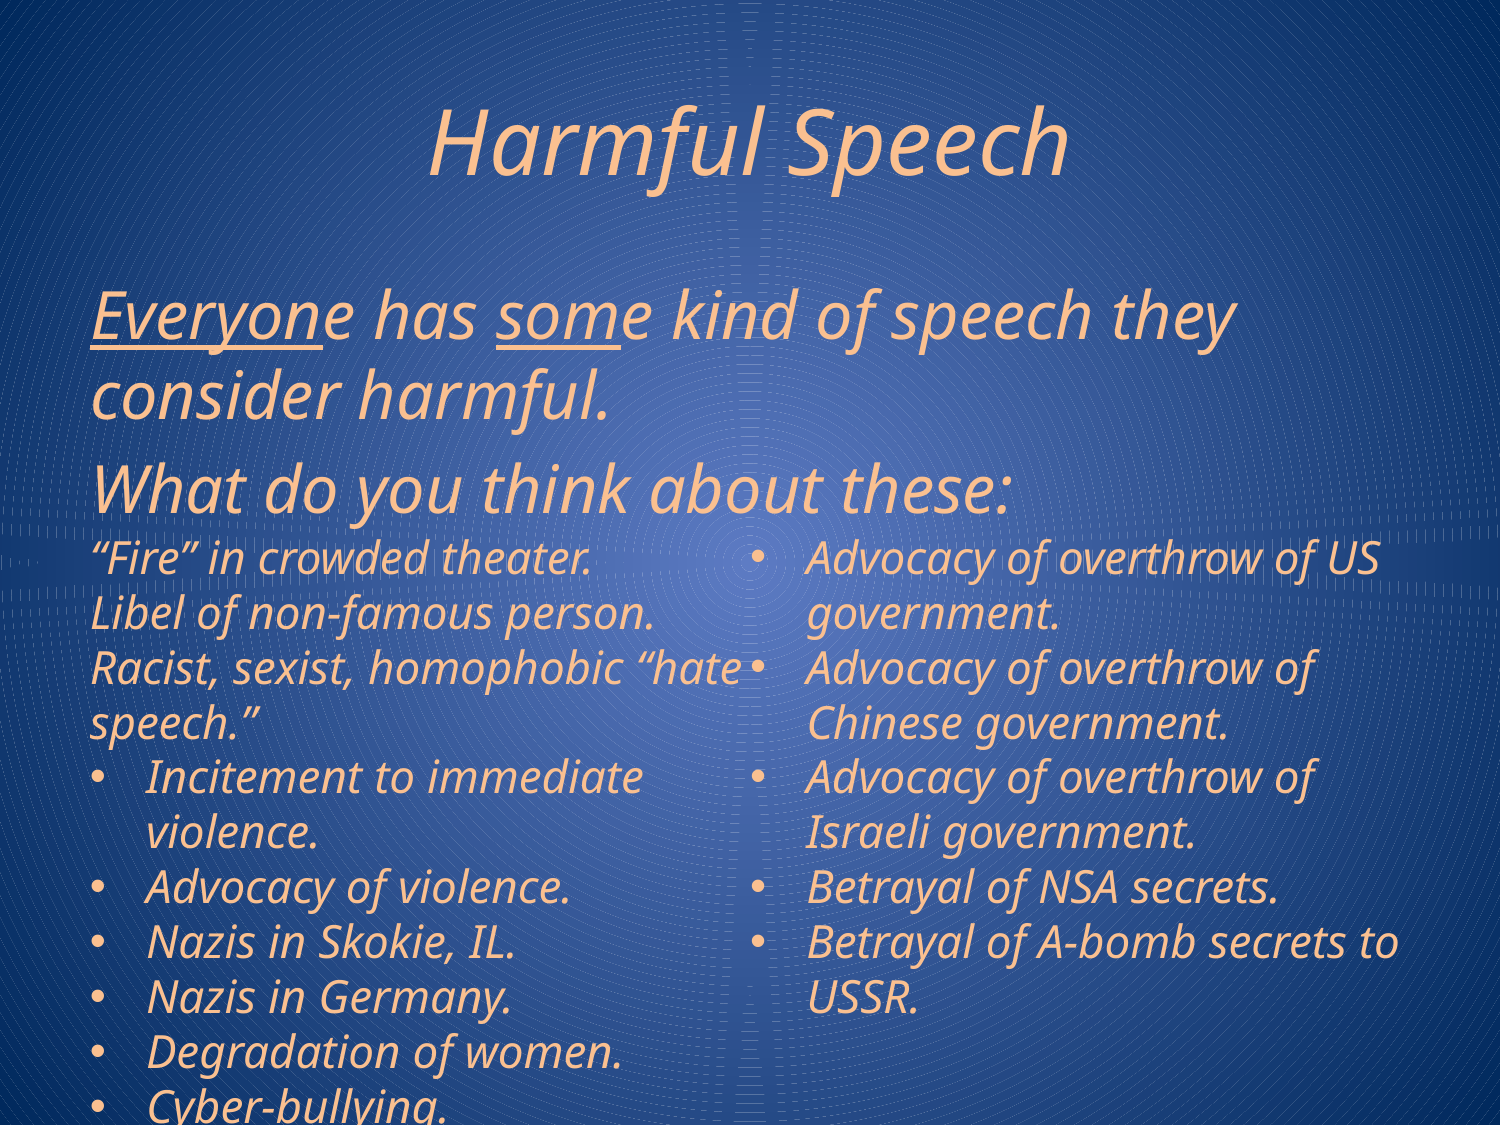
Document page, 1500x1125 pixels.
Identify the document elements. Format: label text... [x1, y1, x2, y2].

text_box “Fire” in crowded theater. Libel of non-famous person. Racist, sexist, homophobic “hate speech.” Incitement to immediate violence. Advocacy of violence. Nazis in Skokie, IL. Nazis in Germany. Degradation of women. Cyber-bullying. Advocacy of overthrow of US government. Advocacy of overthrow of Chinese government. Advocacy of overthrow of Israeli government. Betrayal of NSA secrets. Betrayal of A-bomb secrets to USSR. [74, 520, 1425, 1066]
list Everyone has some kind of speech they consider harmful. What do you think about these: [75, 265, 1425, 478]
title Harmful Speech [75, 45, 1425, 233]
